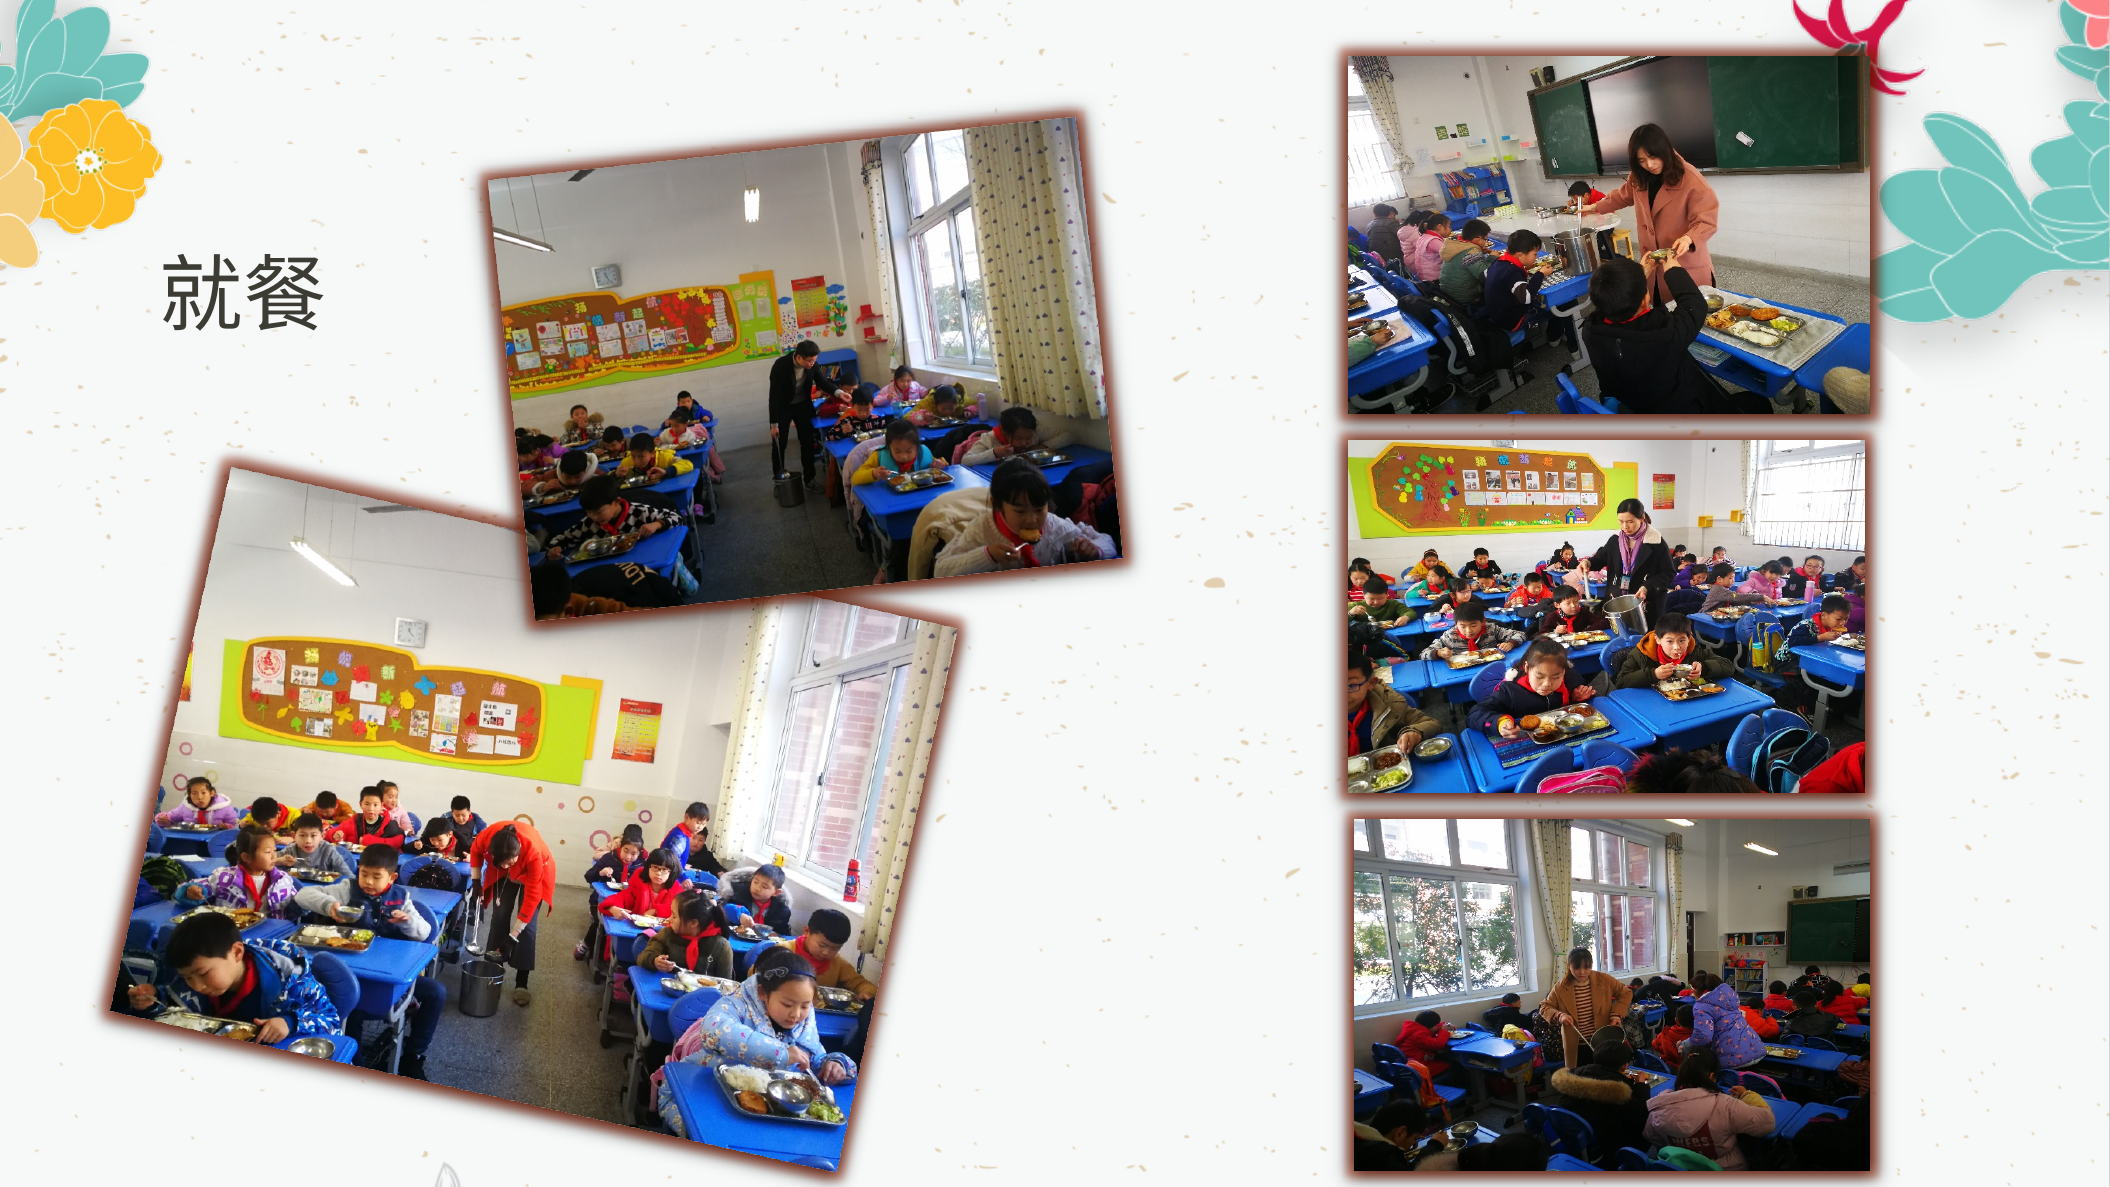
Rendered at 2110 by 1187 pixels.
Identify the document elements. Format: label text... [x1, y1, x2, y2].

picture [0, 0, 2110, 1187]
text_box 就餐 [145, 233, 509, 349]
picture [1348, 56, 1870, 414]
